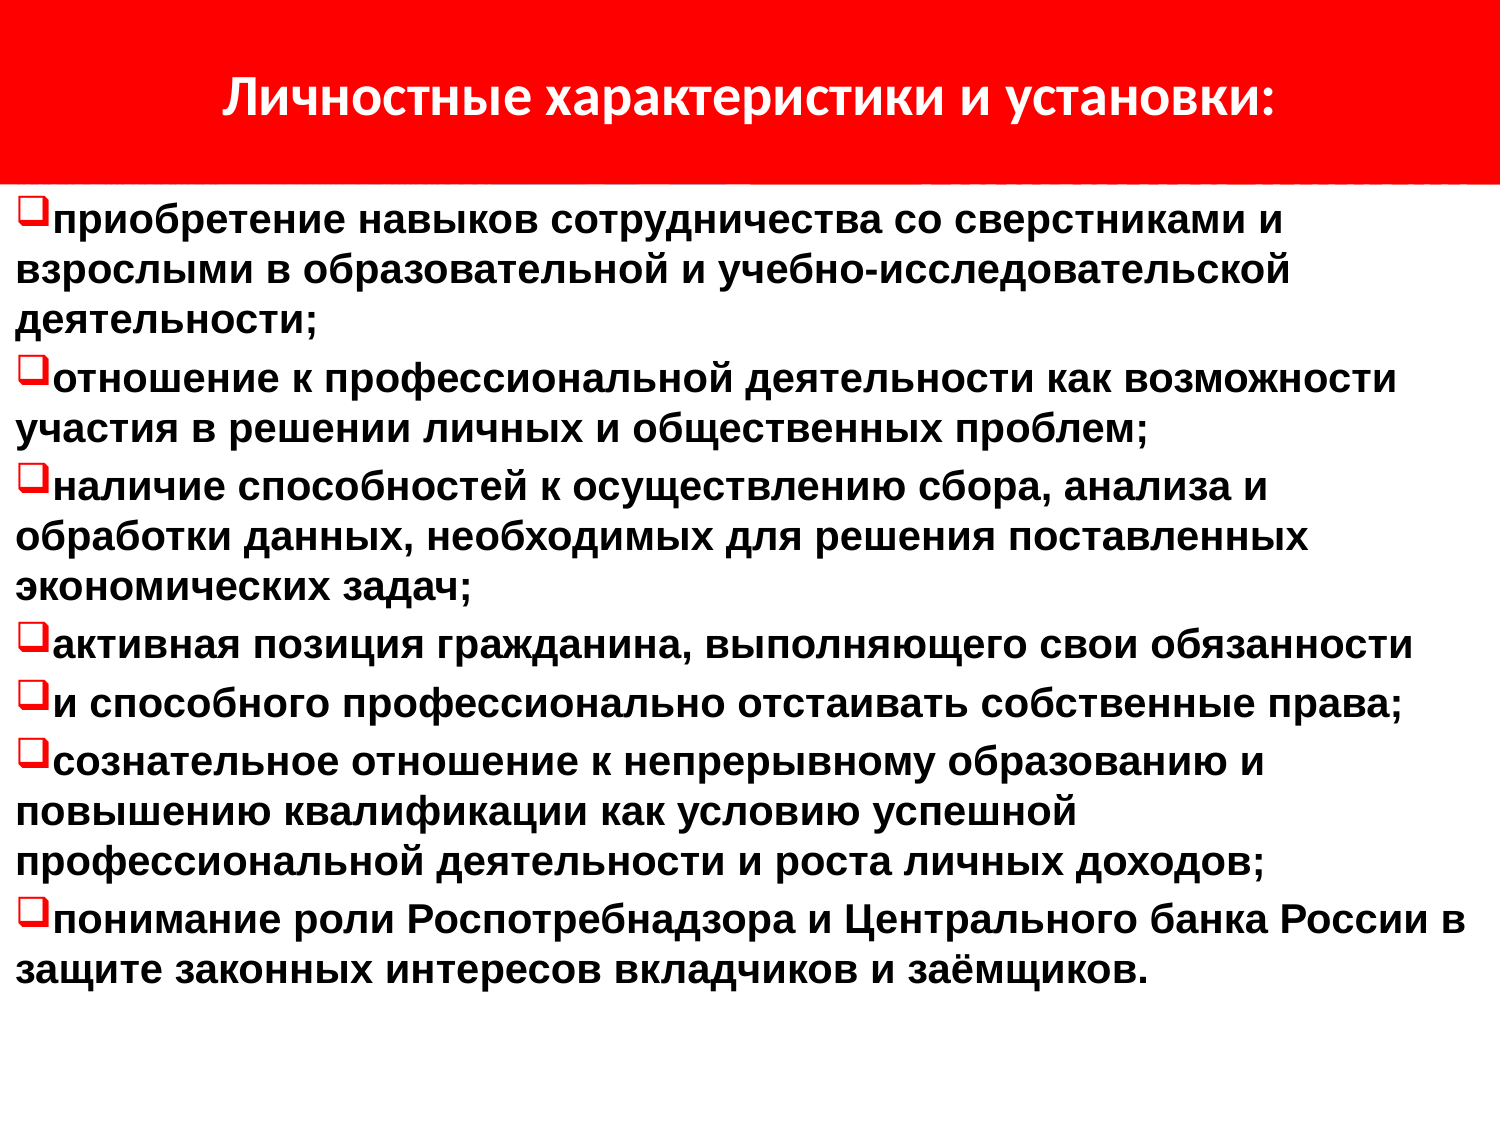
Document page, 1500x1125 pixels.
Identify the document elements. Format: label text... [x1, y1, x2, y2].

text_box приобретение навыков сотрудничества со сверстниками и взрослыми в образовательной и учебно-исследовательской деятельности; отношение к профессиональной деятельности как возможности участия в решении личных и общественных проблем; наличие способностей к осуществлению сбора, анализа и обработки данных, необходимых для решения поставленных экономических задач; активная позиция гражданина, выполняющего свои обязанности и способного профессионально отстаивать собственные права; сознательное отношение к непрерывному образованию и повышению квалификации как условию успешной профессиональной деятельности и роста личных доходов; понимание роли Роспотребнадзора и Центрального банка России в защите законных интересов вкладчиков и заёмщиков. [0, 185, 1500, 1125]
text_box Личностные характеристики и установки: [751, 0, 1500, 185]
picture [0, 0, 751, 237]
